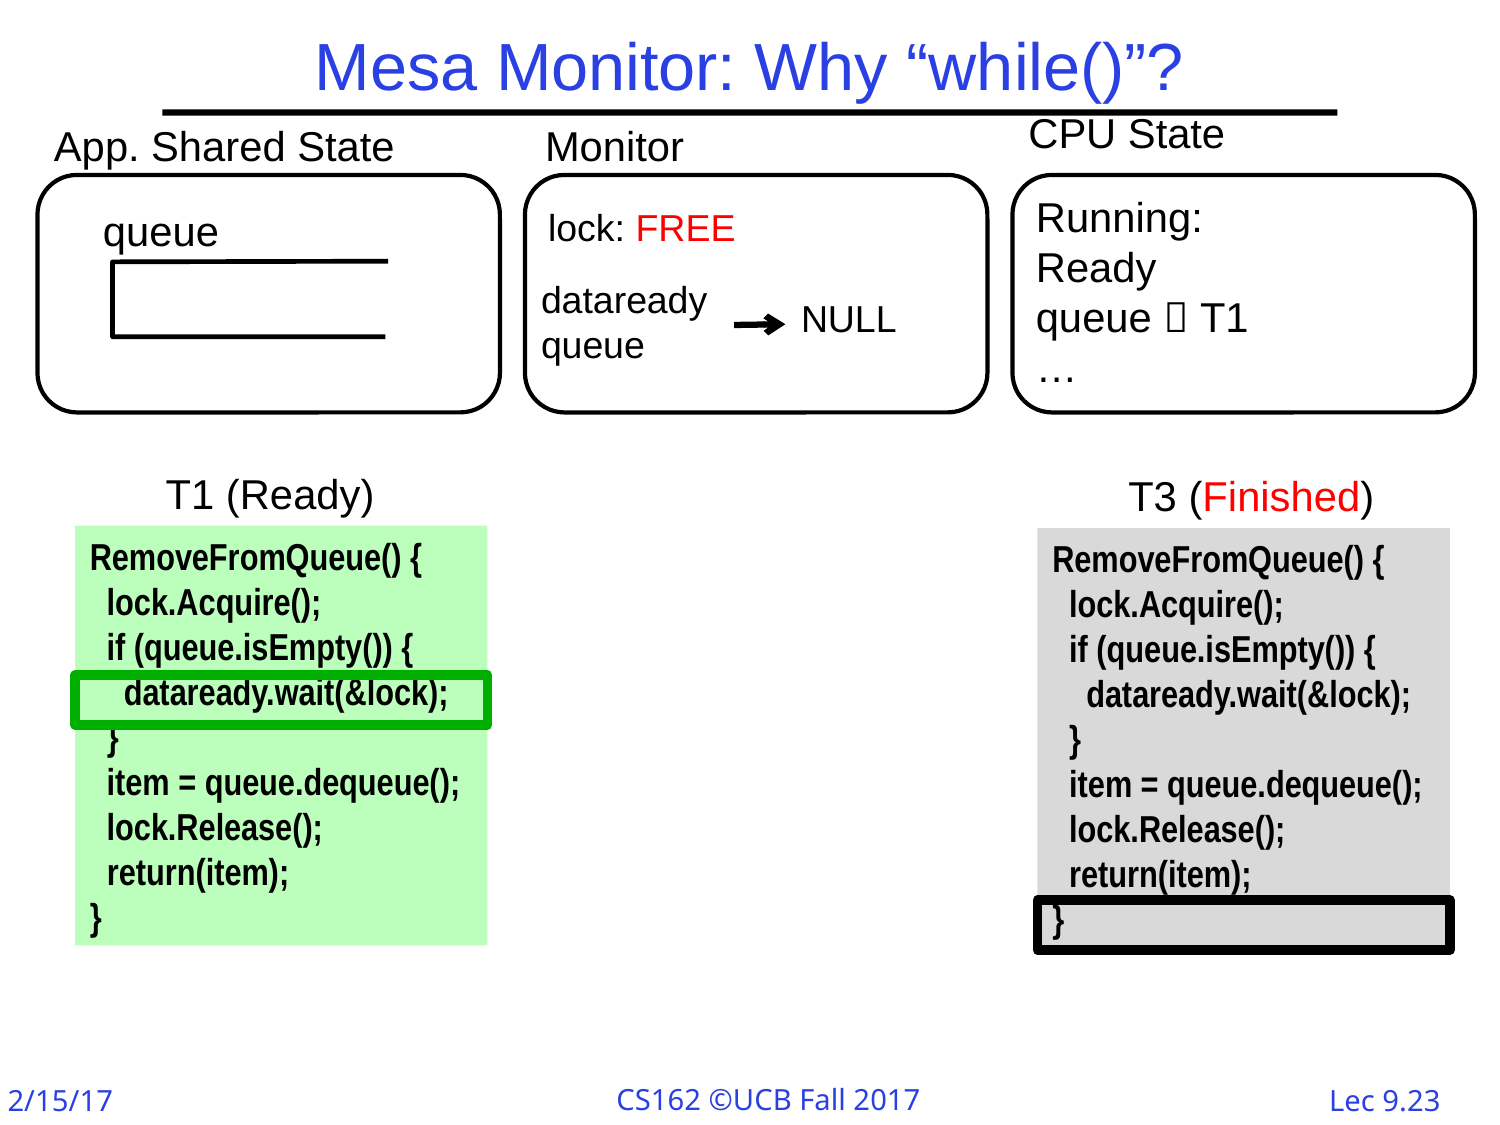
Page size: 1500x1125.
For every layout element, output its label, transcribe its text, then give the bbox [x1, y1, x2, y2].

text_box lock: FREE [533, 197, 751, 257]
text_box T3 (Finished) [1113, 462, 1390, 528]
text_box dataready queue [526, 268, 723, 374]
text_box [37, 174, 500, 413]
text_box RemoveFromQueue() { lock.Acquire(); if (queue.isEmpty()) { dataready.wait(&lock); } item = queue.dequeue(); lock.Release(); return(item); } [75, 525, 488, 675]
text_box NULL [786, 287, 912, 348]
text_box queue [88, 196, 235, 262]
text_box [524, 174, 988, 413]
text_box Monitor [530, 112, 700, 178]
text_box App. Shared State [39, 112, 410, 178]
title Mesa Monitor: Why “while()”? [162, 24, 1338, 113]
text_box RemoveFromQueue() { lock.Acquire(); if (queue.isEmpty()) { dataready.wait(&lock); } item = queue.dequeue(); lock.Release(); return(item); } [1037, 528, 1450, 900]
text_box RemoveFromQueue() { lock.Acquire(); if (queue.isEmpty()) { dataready.wait(&lock); } item = queue.dequeue(); lock.Release(); return(item); } [75, 725, 488, 946]
text_box CPU State [1013, 99, 1241, 165]
text_box [75, 675, 488, 725]
text_box Running: Ready queue  T1 … [1021, 183, 1264, 399]
text_box [1012, 189, 1021, 398]
text_box [1037, 900, 1450, 950]
text_box T1 (Ready) [150, 460, 390, 525]
text_box [112, 261, 389, 337]
text_box [1022, 174, 1475, 413]
